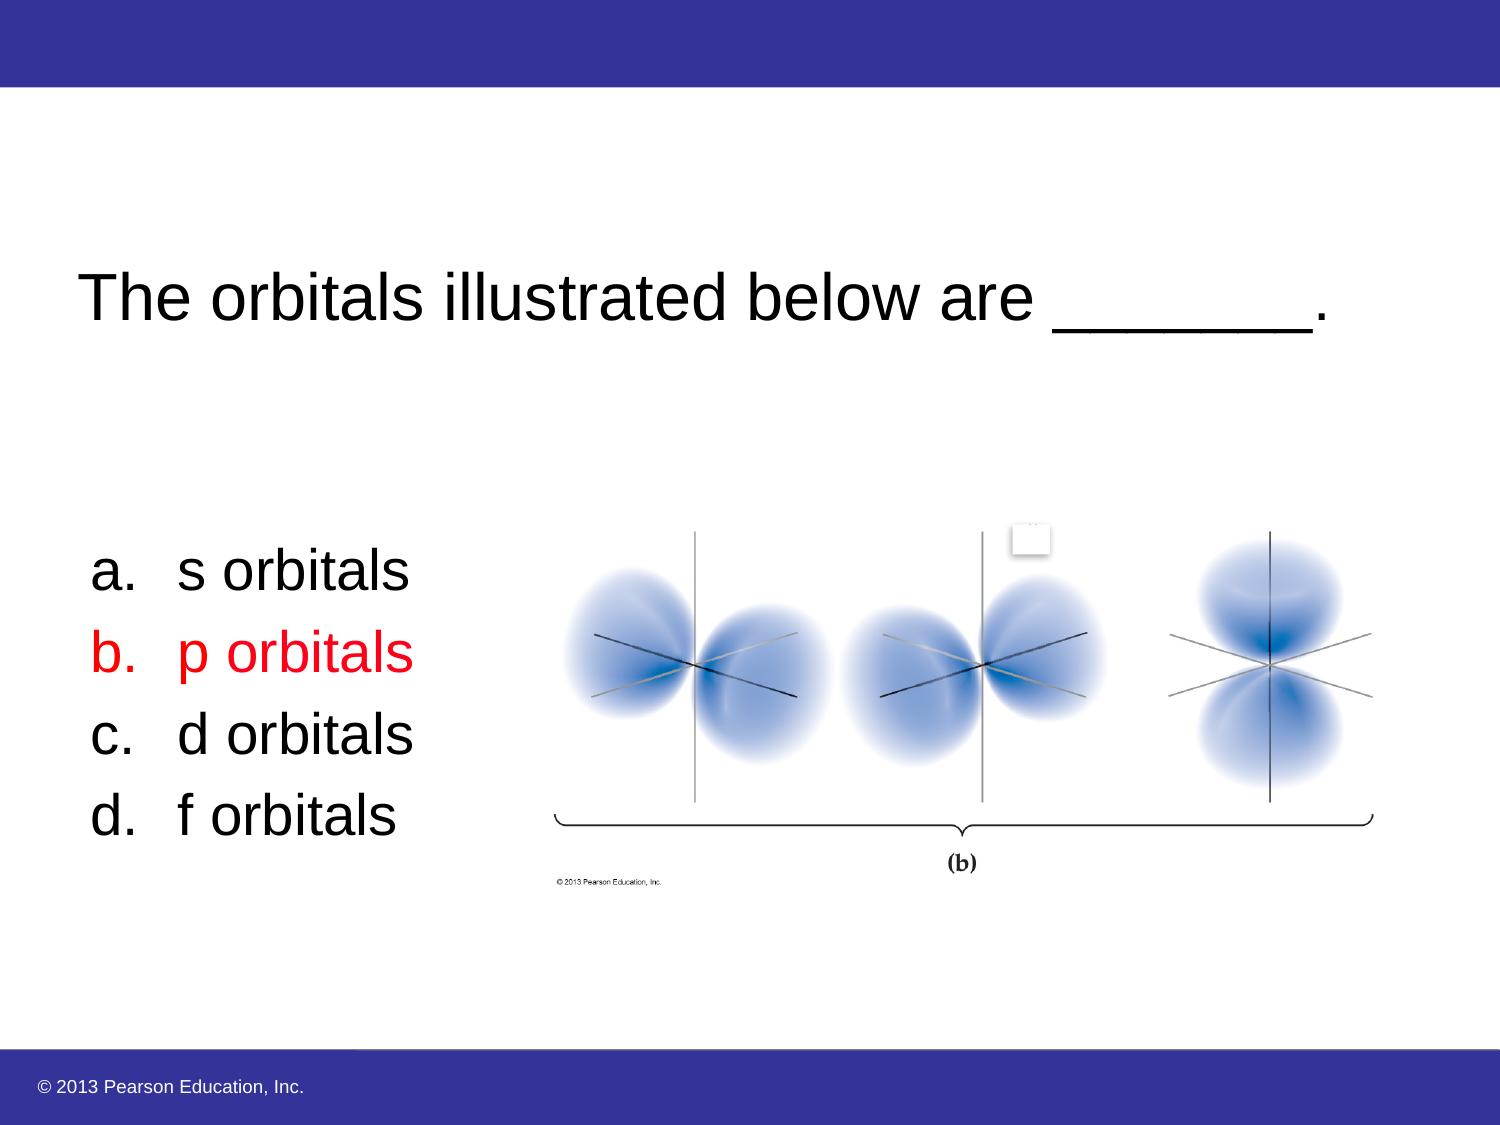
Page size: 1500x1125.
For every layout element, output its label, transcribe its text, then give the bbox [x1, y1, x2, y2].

title The orbitals illustrated below are _______. [62, 99, 1413, 488]
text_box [548, 524, 1379, 888]
list s orbitals p orbitals d orbitals f orbitals [75, 525, 513, 950]
